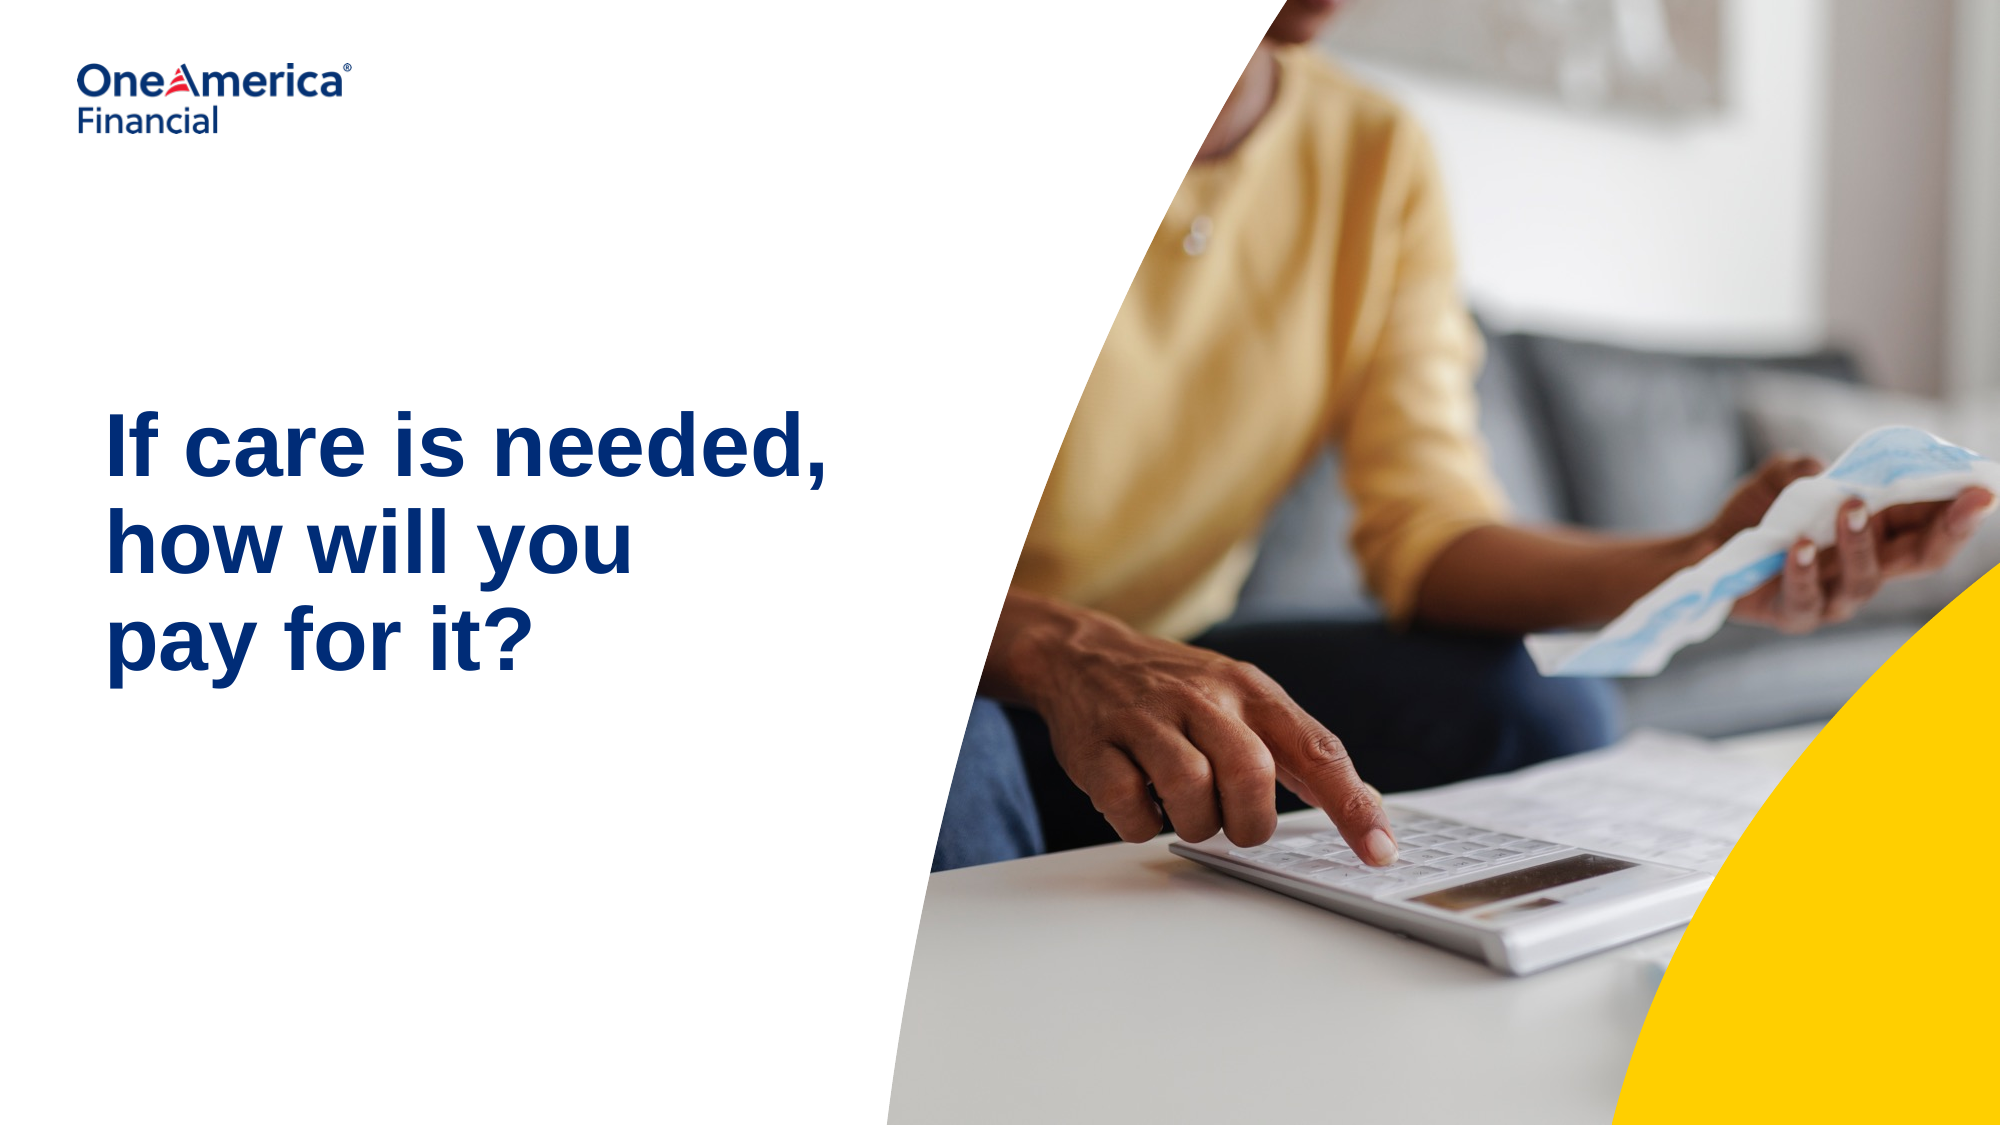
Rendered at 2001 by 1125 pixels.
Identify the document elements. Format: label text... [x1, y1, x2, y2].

picture [77, 63, 352, 134]
title If care is needed, how will you pay for it? [104, 399, 886, 956]
picture [886, 0, 2000, 1125]
